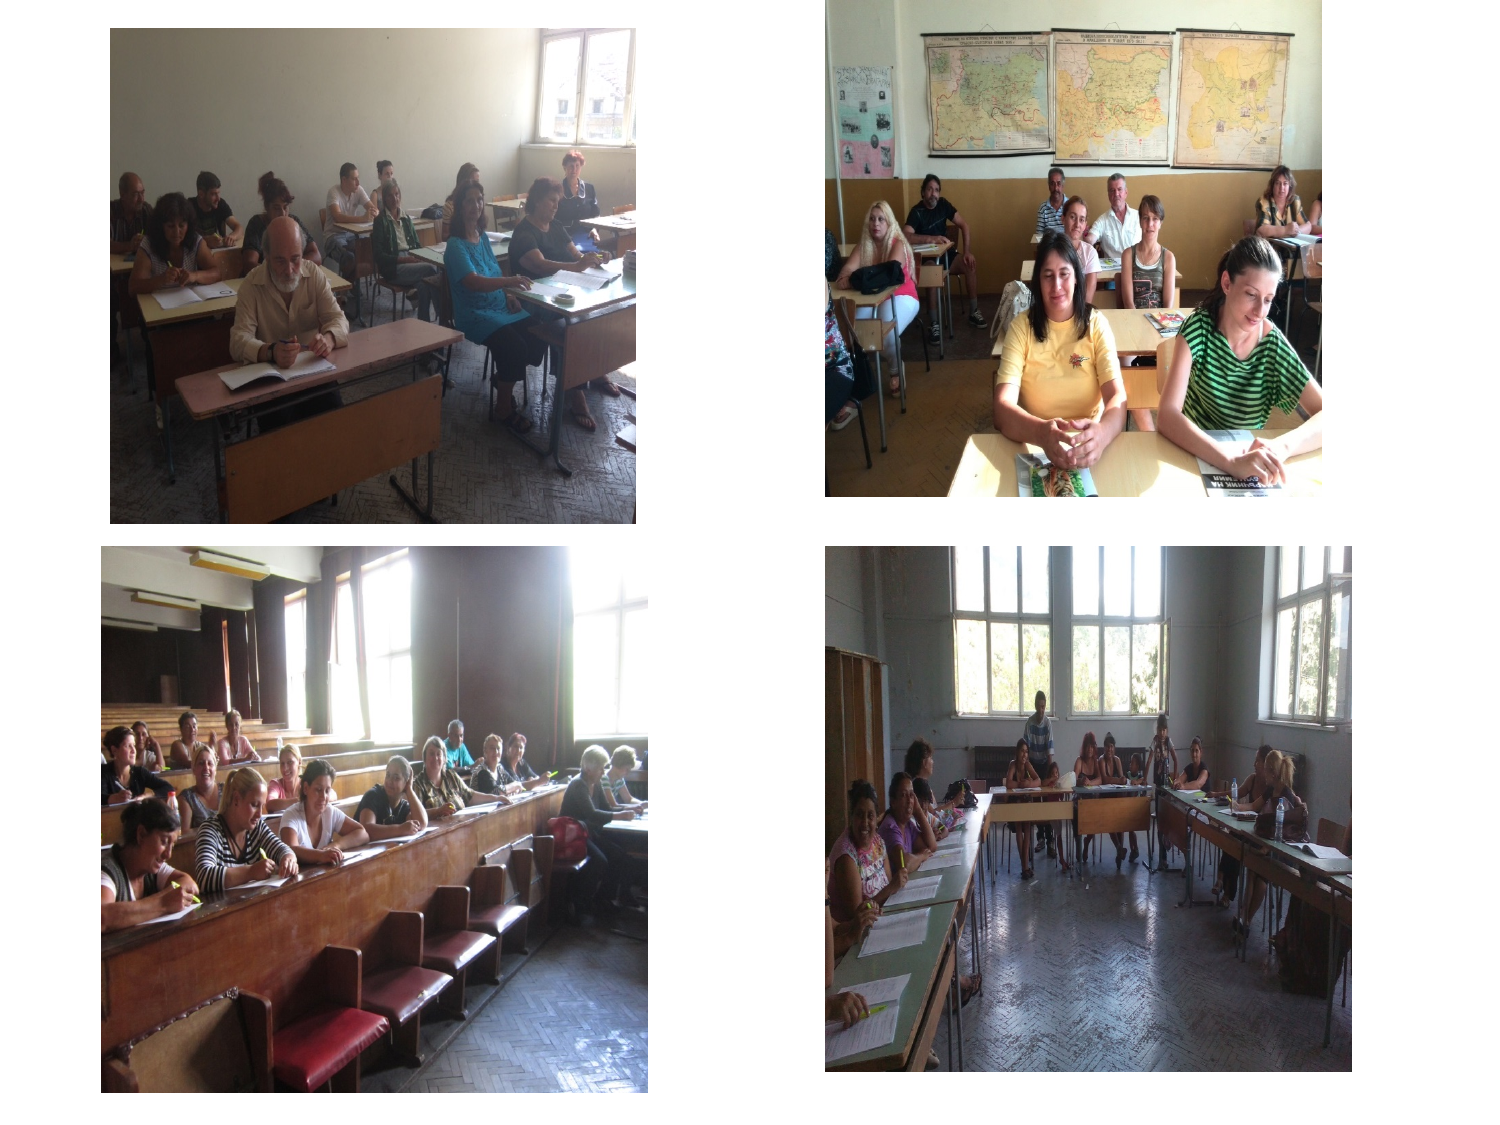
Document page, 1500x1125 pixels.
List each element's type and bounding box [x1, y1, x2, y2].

list [110, 27, 636, 525]
picture [824, 545, 1352, 1072]
list [824, 0, 1322, 497]
picture [100, 545, 649, 1094]
